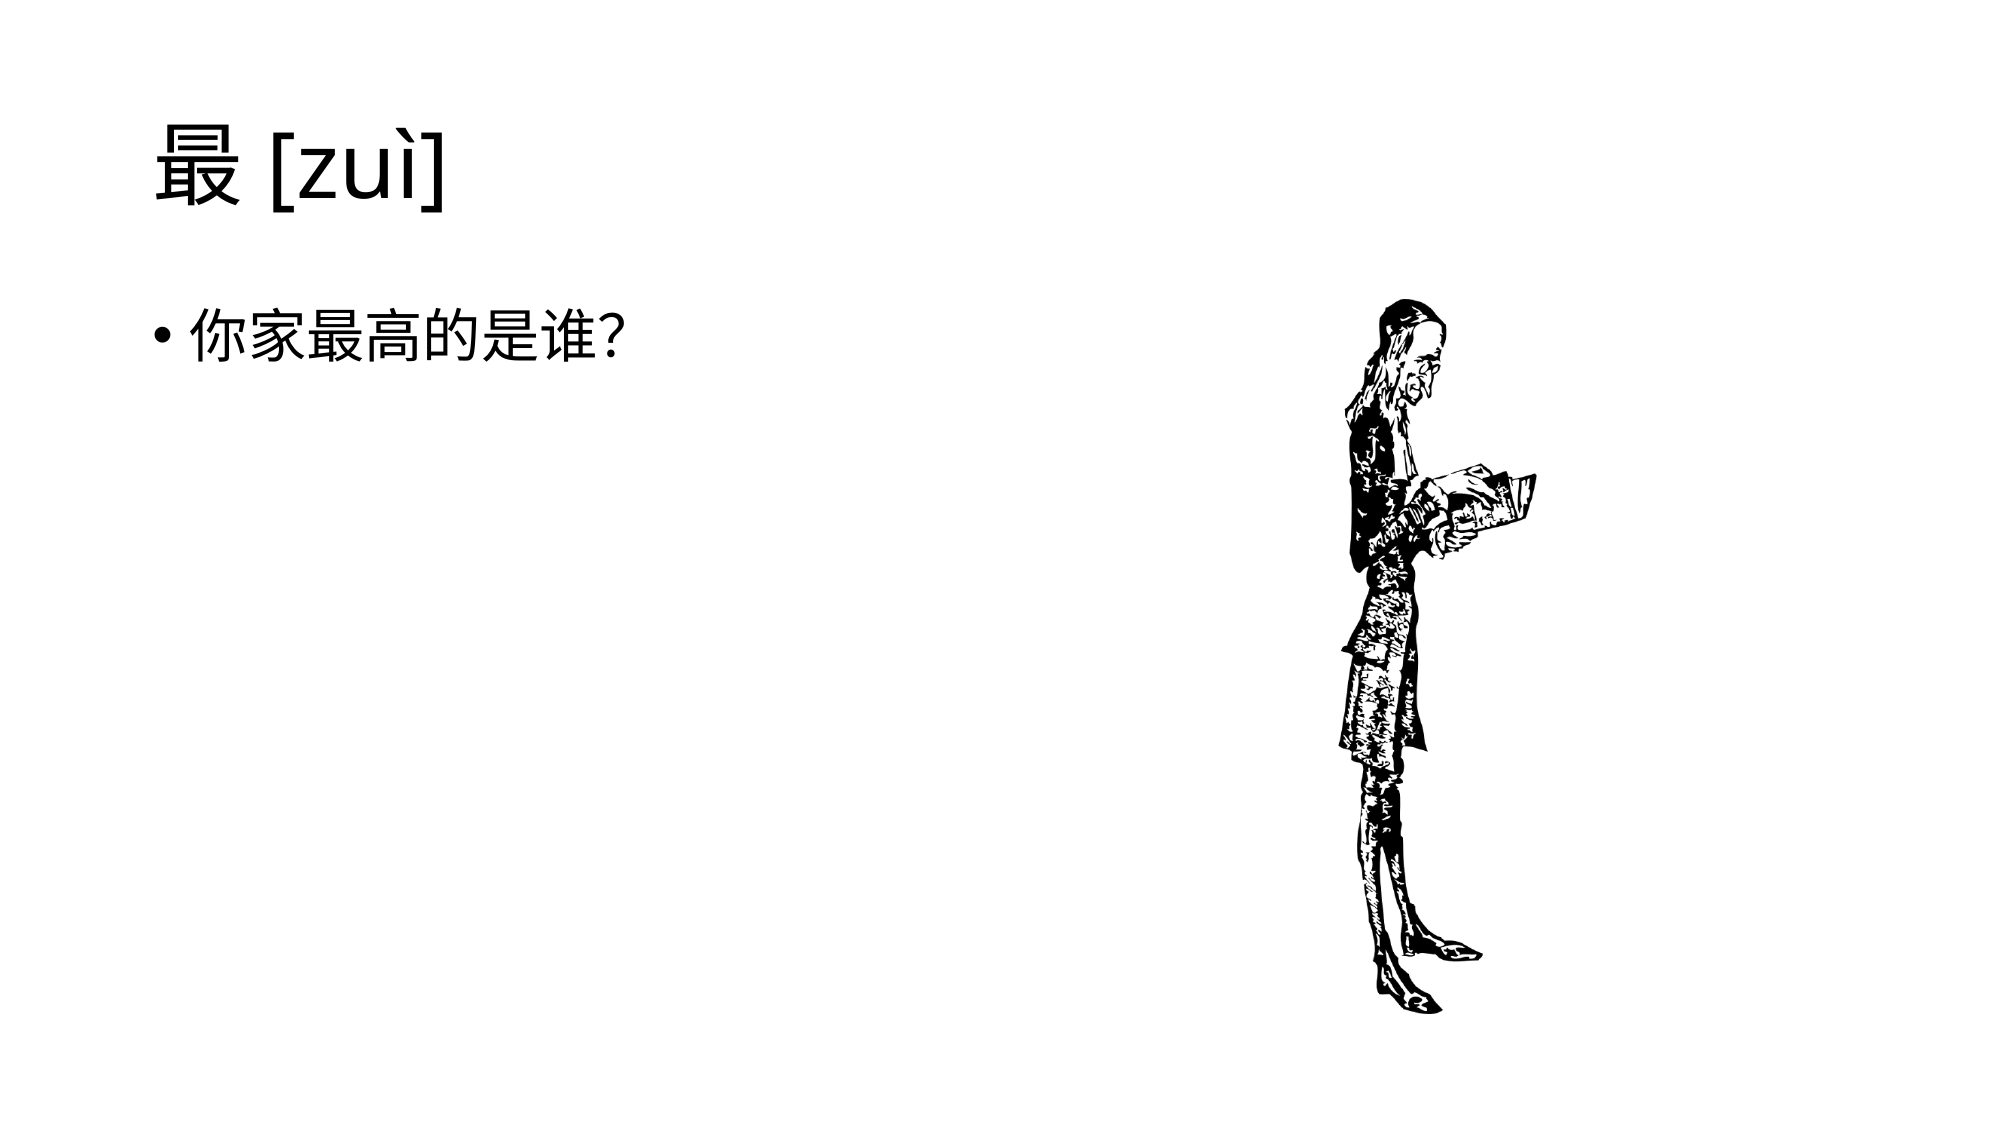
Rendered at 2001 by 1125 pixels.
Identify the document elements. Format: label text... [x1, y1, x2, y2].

title 最[zuì] [137, 59, 1863, 278]
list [1258, 299, 1616, 1014]
list 你家最高的是谁？ [137, 299, 988, 1014]
